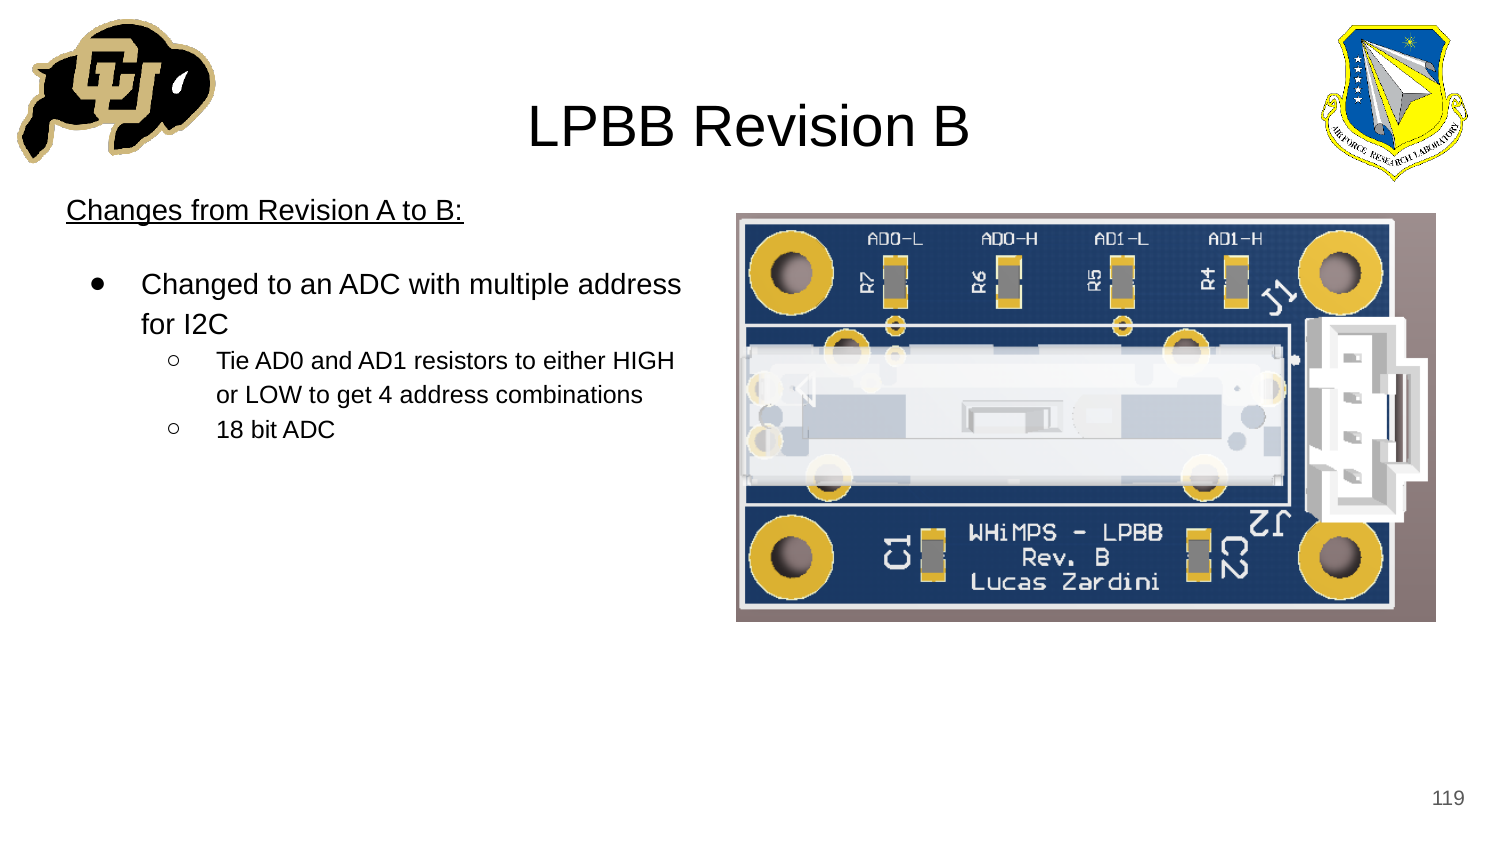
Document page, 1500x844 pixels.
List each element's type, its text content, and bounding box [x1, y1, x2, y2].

list Changes from Revision A to B: Changed to an ADC with multiple address for I2C Tie AD0 and AD1 resistors to either HIGH or LOW to get 4 address combinations 18 bit ADC [51, 171, 711, 765]
picture [1308, 17, 1481, 190]
picture [15, 17, 216, 166]
picture [735, 213, 1436, 622]
slide_number 119 [1389, 764, 1480, 830]
title LPBB Revision B [220, 72, 1303, 167]
